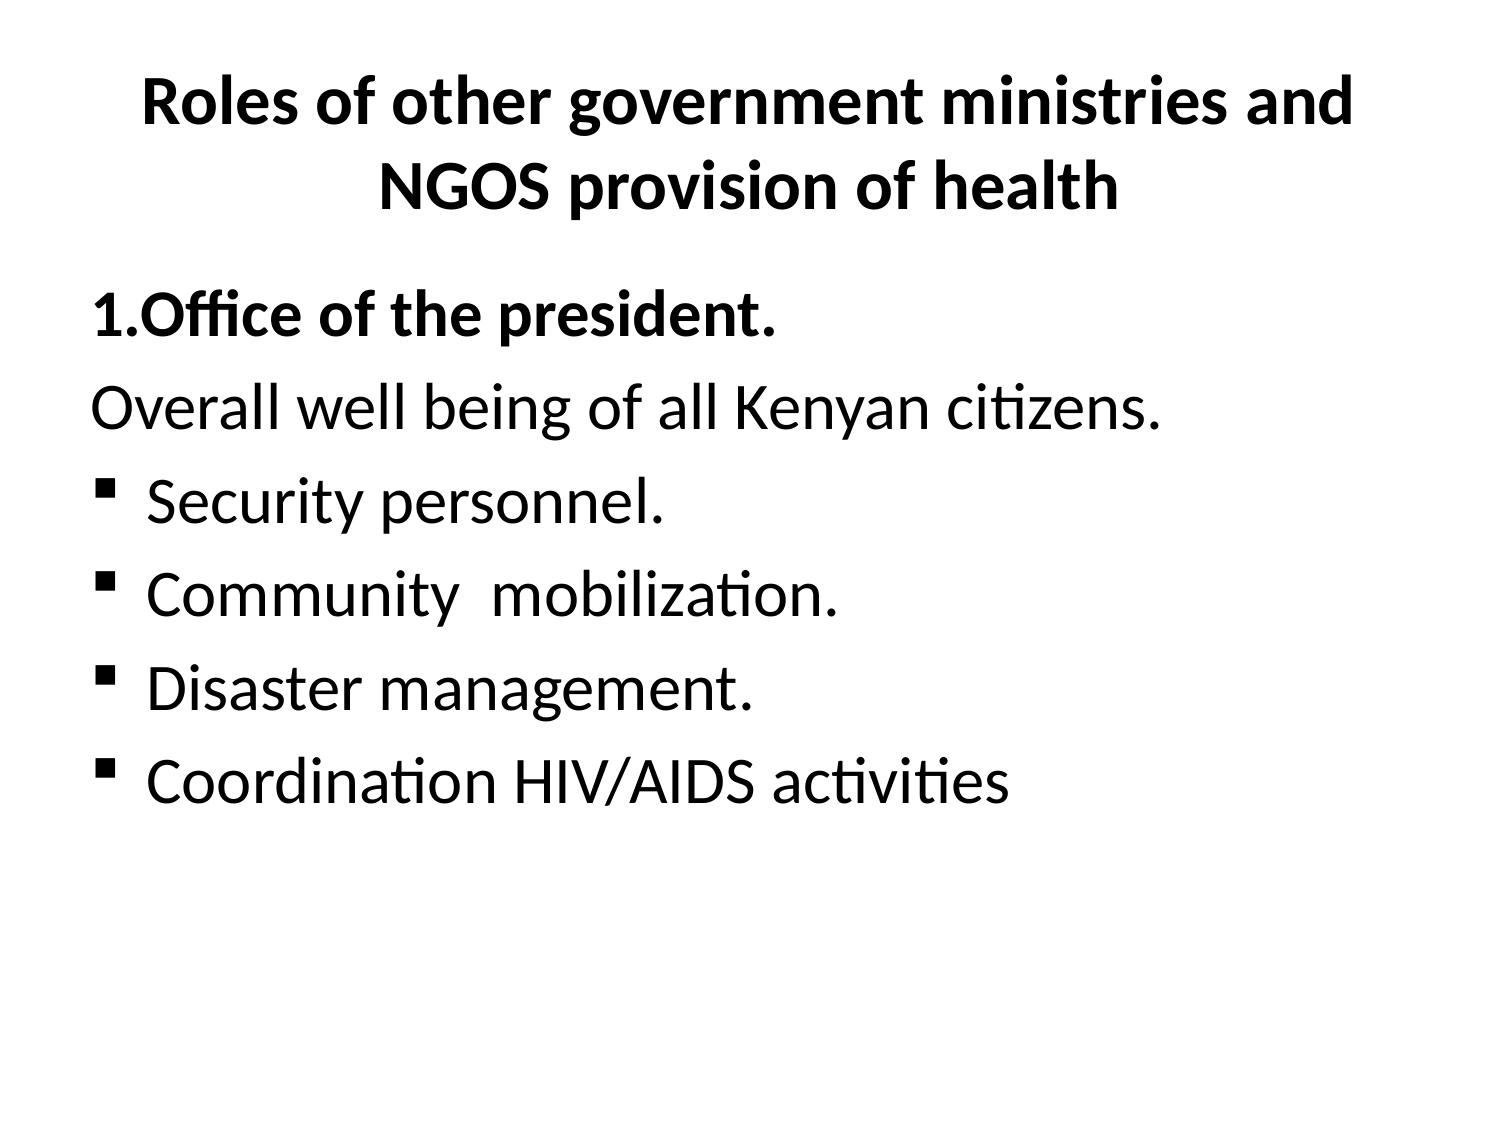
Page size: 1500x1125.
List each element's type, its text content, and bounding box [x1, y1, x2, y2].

title Roles of other government ministries and NGOS provision of health [75, 45, 1425, 233]
list 1.Office of the president. Overall well being of all Kenyan citizens. Security personnel. Community mobilization. Disaster management. Coordination HIV/AIDS activities [75, 262, 1425, 1005]
